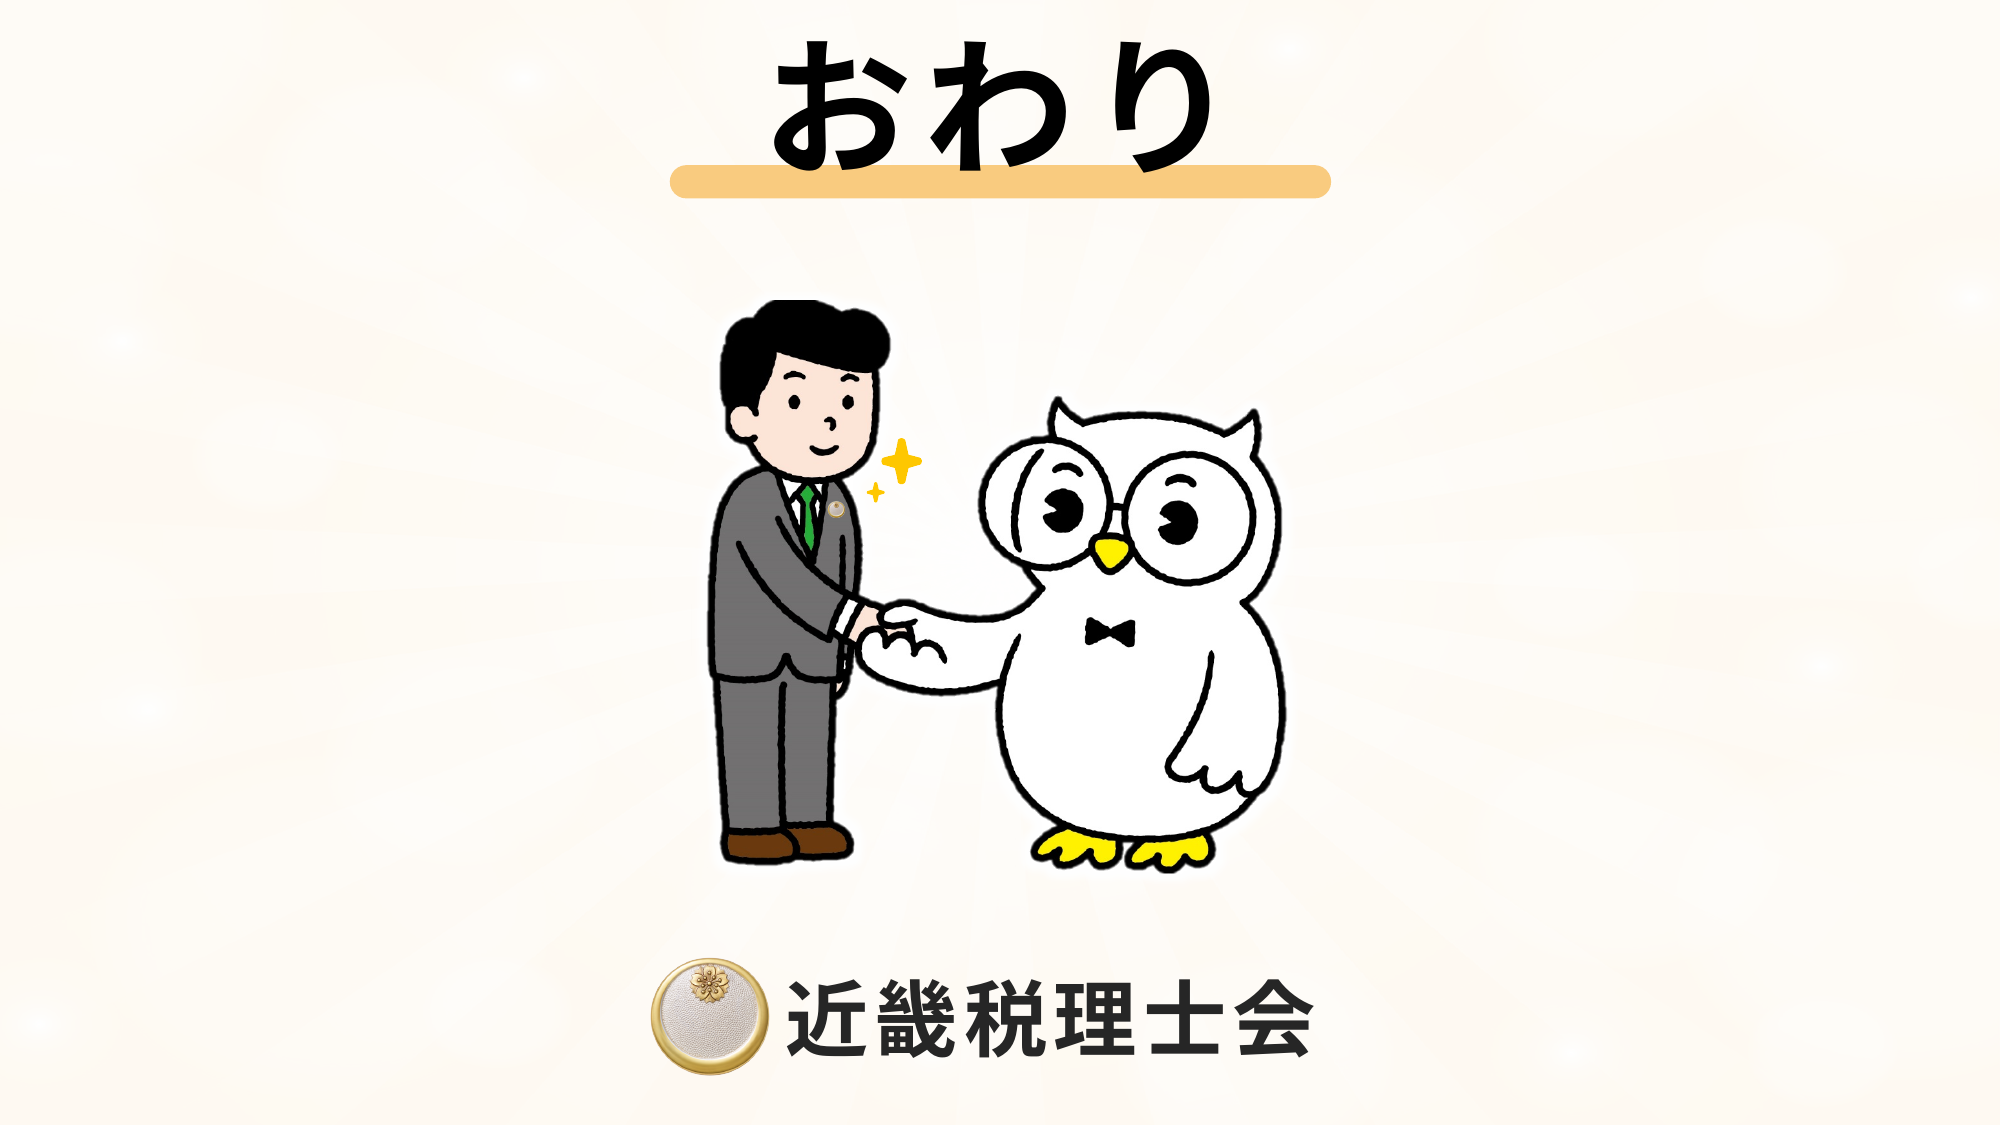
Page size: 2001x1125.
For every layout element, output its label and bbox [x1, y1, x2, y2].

text_box [0, 0, 2000, 1125]
picture [862, 438, 926, 507]
